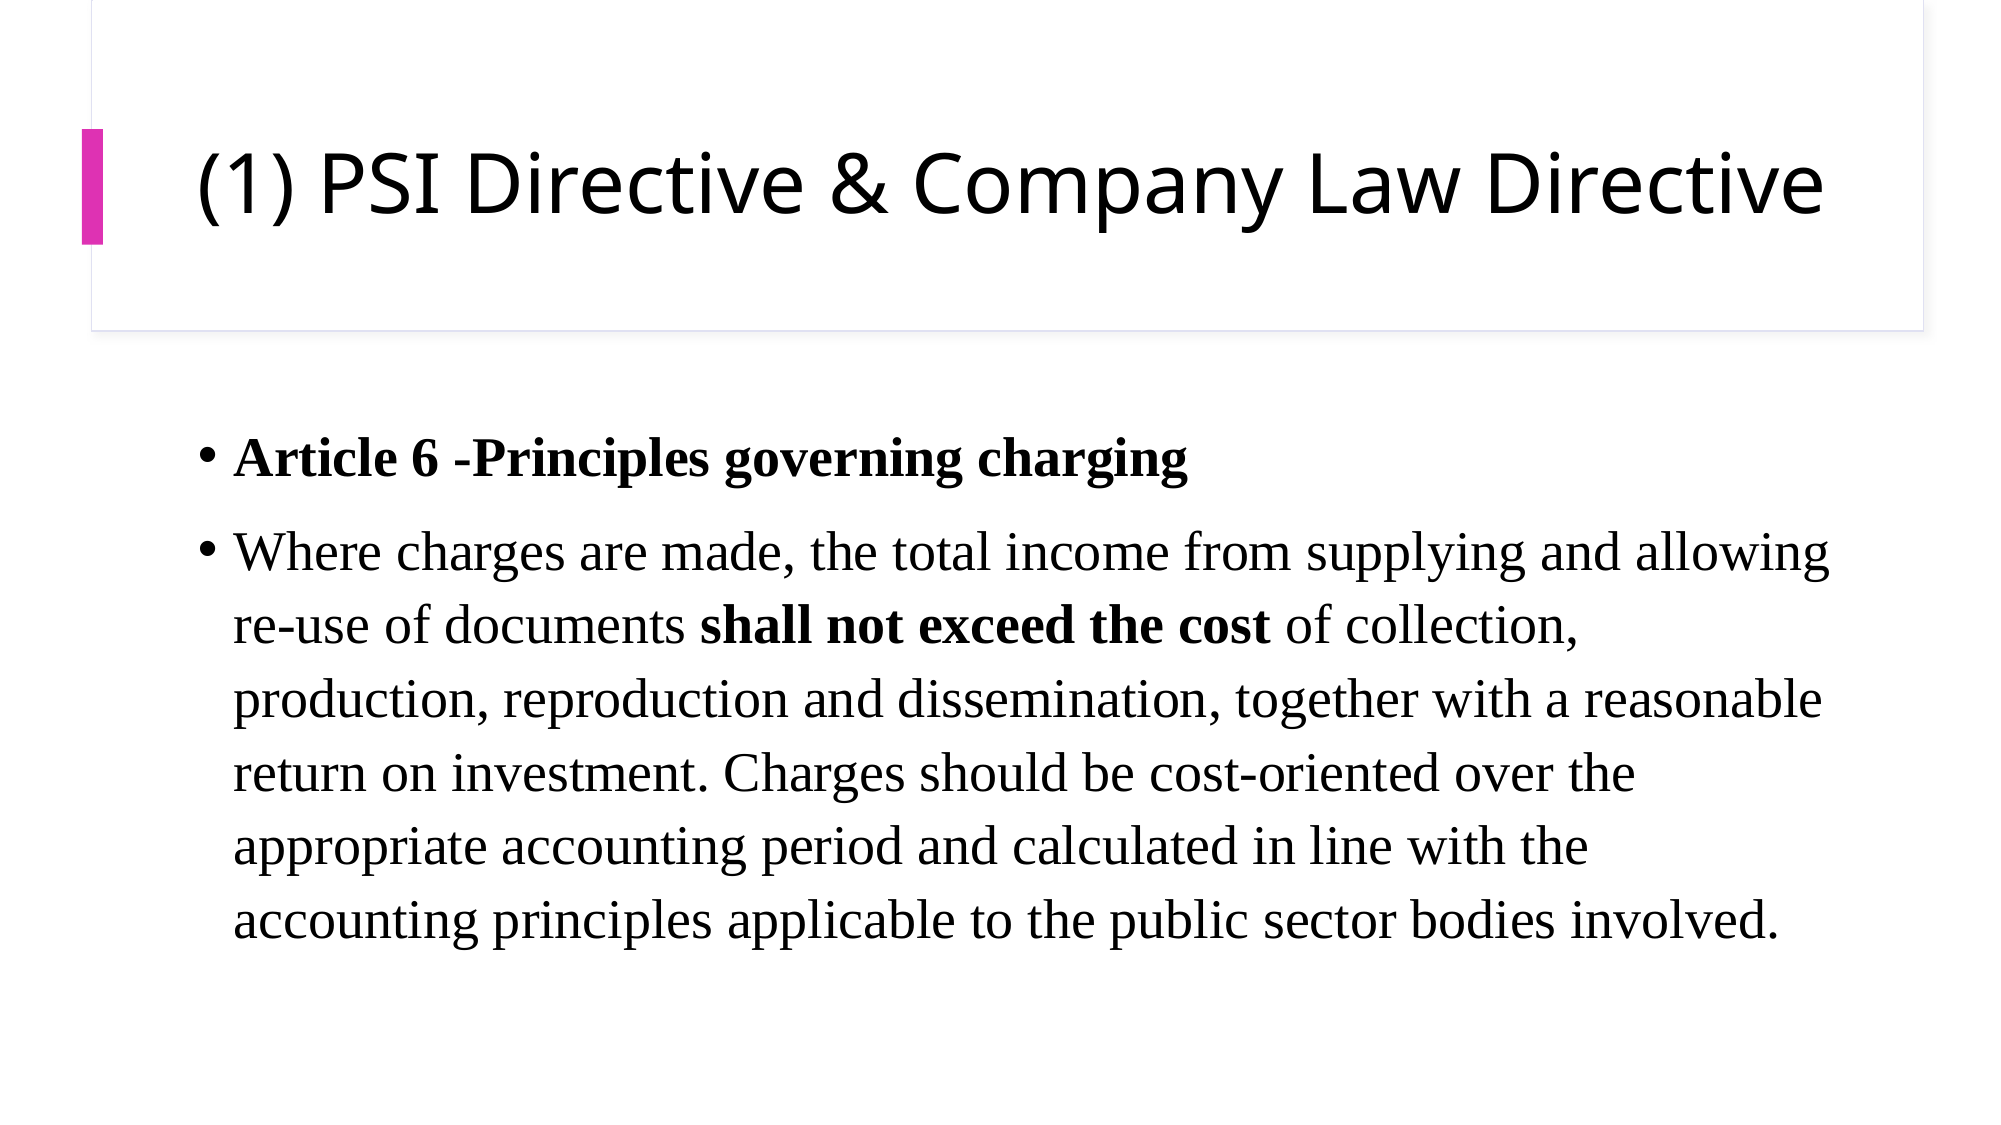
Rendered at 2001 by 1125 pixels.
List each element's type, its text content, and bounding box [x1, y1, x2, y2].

title (1) PSI Directive & Company Law Directive [183, 90, 1851, 284]
list Article 6 -Principles governing charging Where charges are made, the total income from supplying and allowing re-use of documents shall not exceed the cost of collection, production, reproduction and dissemination, together with a reasonable return on investment. Charges should be cost-oriented over the appropriate accounting period and calculated in line with the accounting principles applicable to the public sector bodies involved. [183, 406, 1851, 1013]
